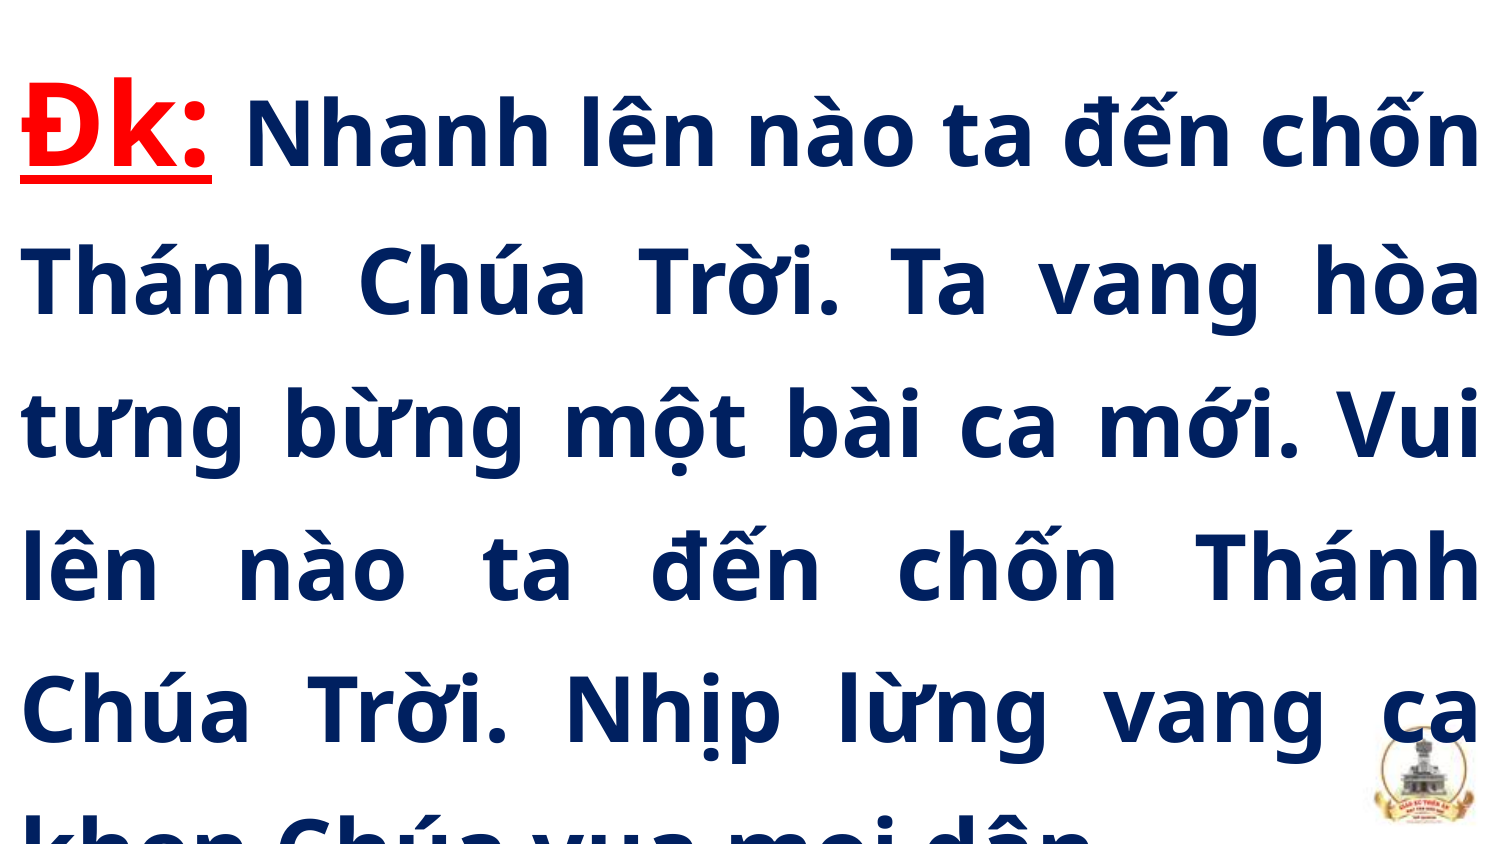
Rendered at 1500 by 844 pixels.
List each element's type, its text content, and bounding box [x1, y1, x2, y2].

list Đk: Nhanh lên nào ta đến chốn Thánh Chúa Trời. Ta vang hòa tưng bừng một bài ca mới. Vui lên nào ta đến chốn Thánh Chúa Trời. Nhịp lừng vang ca khen Chúa vua mọi dân. [0, 0, 1500, 844]
